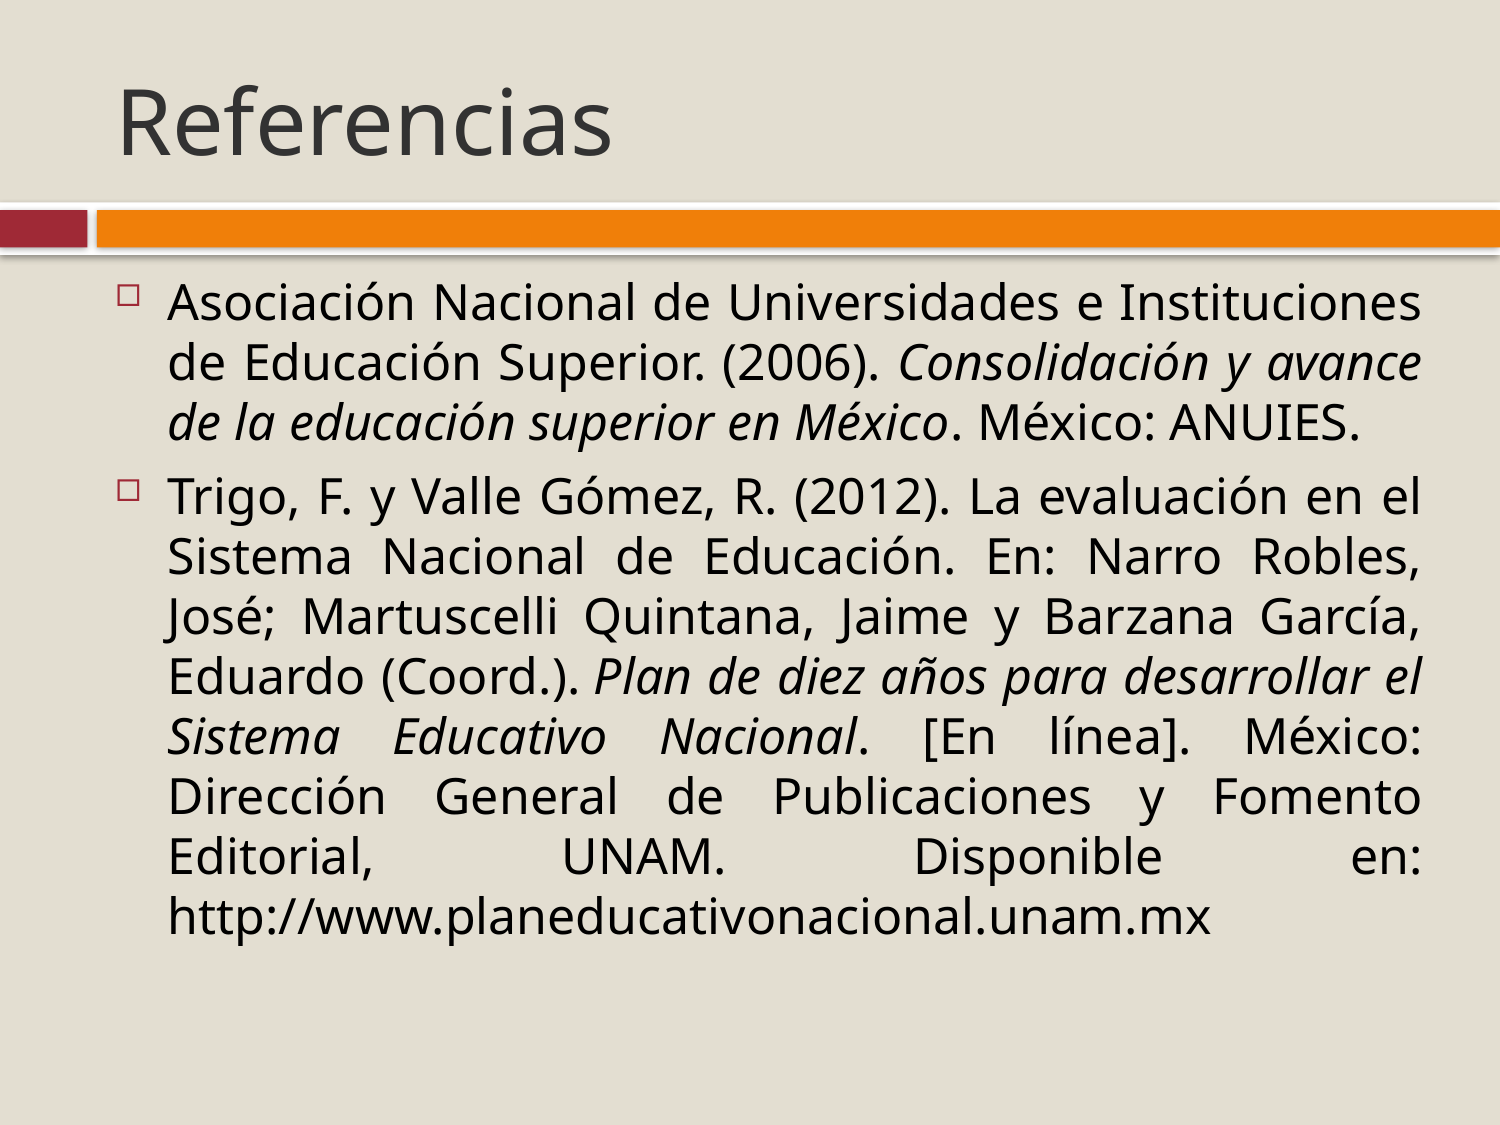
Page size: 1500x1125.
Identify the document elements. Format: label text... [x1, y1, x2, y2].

title Referencias [100, 37, 1438, 200]
list Asociación Nacional de Universidades e Instituciones de Educación Superior. (2006). Consolidación y avance de la educación superior en México. México: ANUIES. Trigo, F. y Valle Gómez, R. (2012). La evaluación en el Sistema Nacional de Educación. En: Narro Robles, José; Martuscelli Quintana, Jaime y Barzana García, Eduardo (Coord.). Plan de diez años para desarrollar el Sistema Educativo Nacional. [En línea]. México: Dirección General de Publicaciones y Fomento Editorial, UNAM. Disponible en: http://www.planeducativonacional.unam.mx [100, 262, 1438, 1000]
